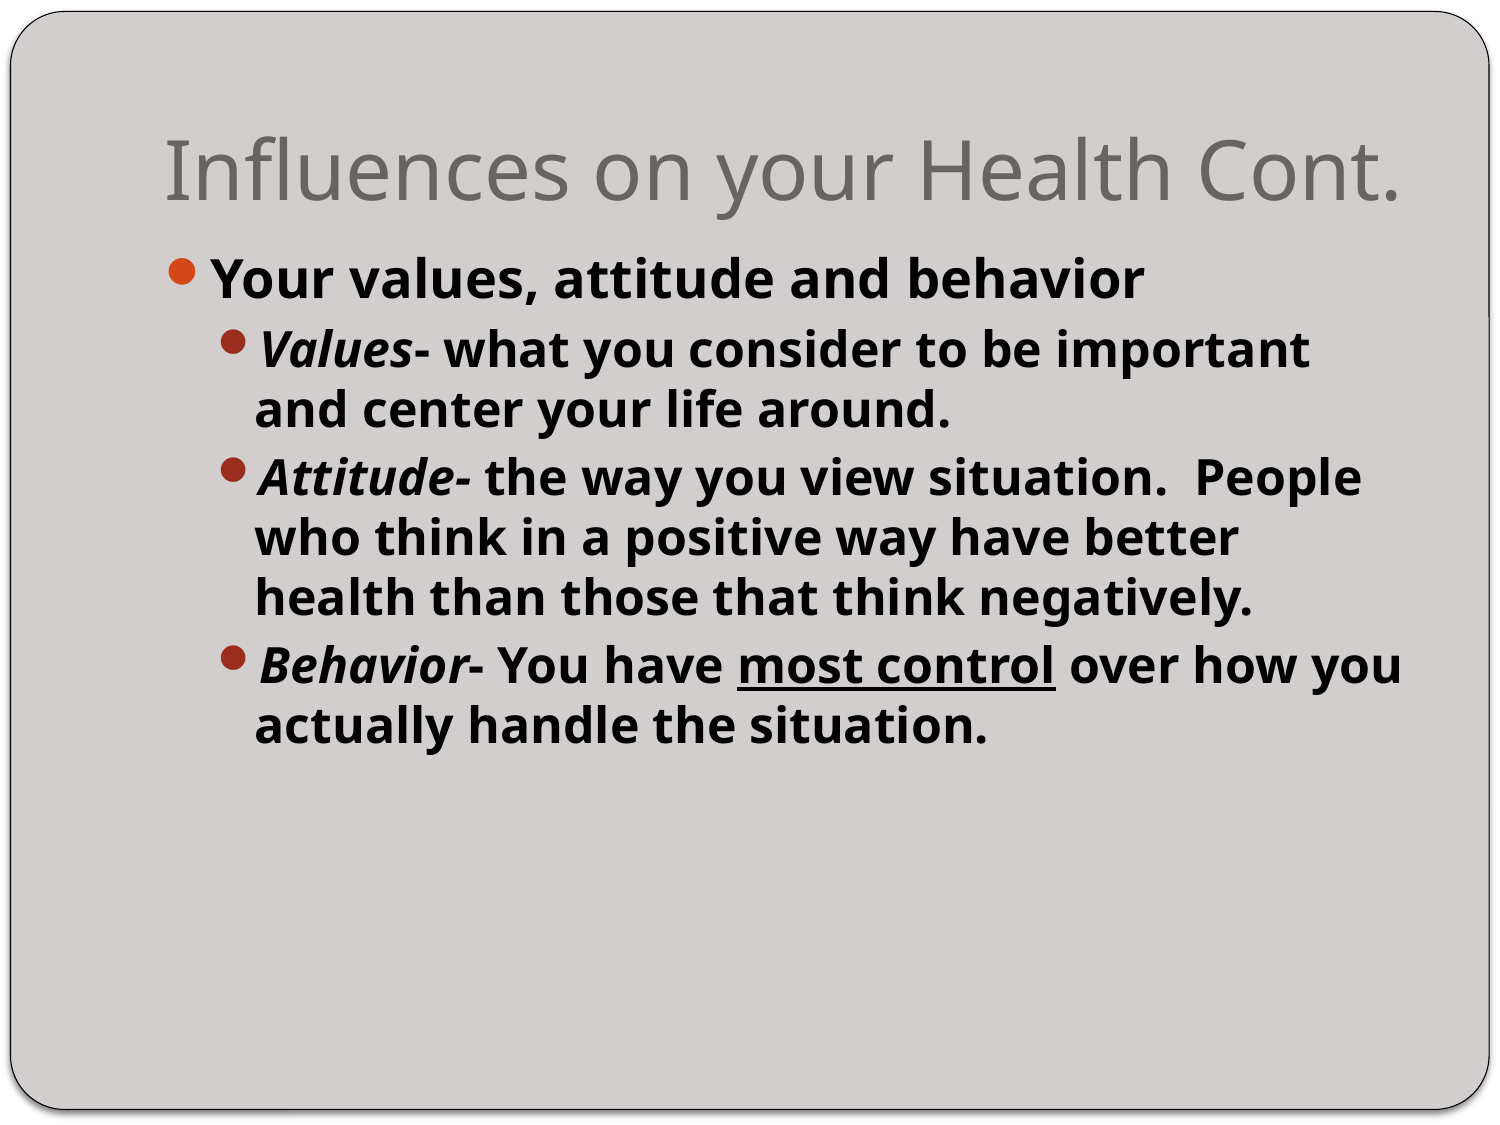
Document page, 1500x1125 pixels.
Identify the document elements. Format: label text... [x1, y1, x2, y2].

list Your values, attitude and behavior Values- what you consider to be important and center your life around. Attitude- the way you view situation. People who think in a positive way have better health than those that think negatively. Behavior- You have most control over how you actually handle the situation. [150, 237, 1425, 988]
title Influences on your Health Cont. [150, 45, 1425, 233]
